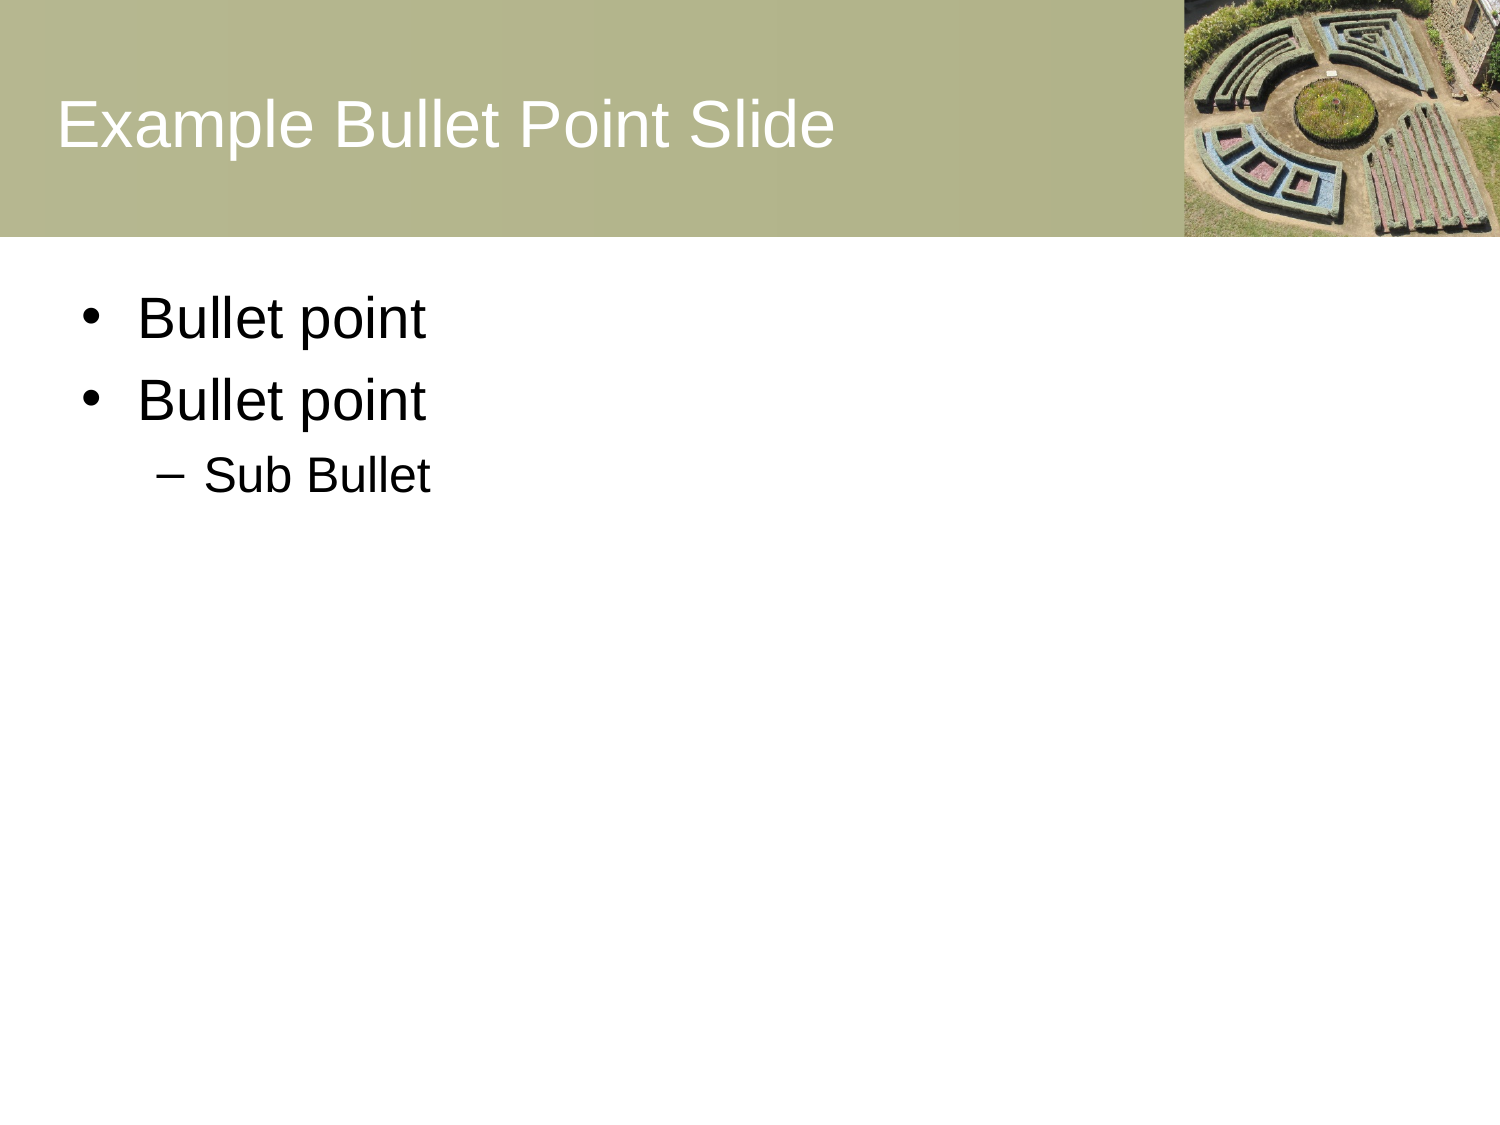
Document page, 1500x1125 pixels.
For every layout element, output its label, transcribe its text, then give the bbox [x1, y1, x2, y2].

picture [1184, 0, 1500, 237]
title Example Bullet Point Slide [41, 45, 1164, 197]
list Bullet point Bullet point Sub Bullet [66, 272, 1417, 990]
